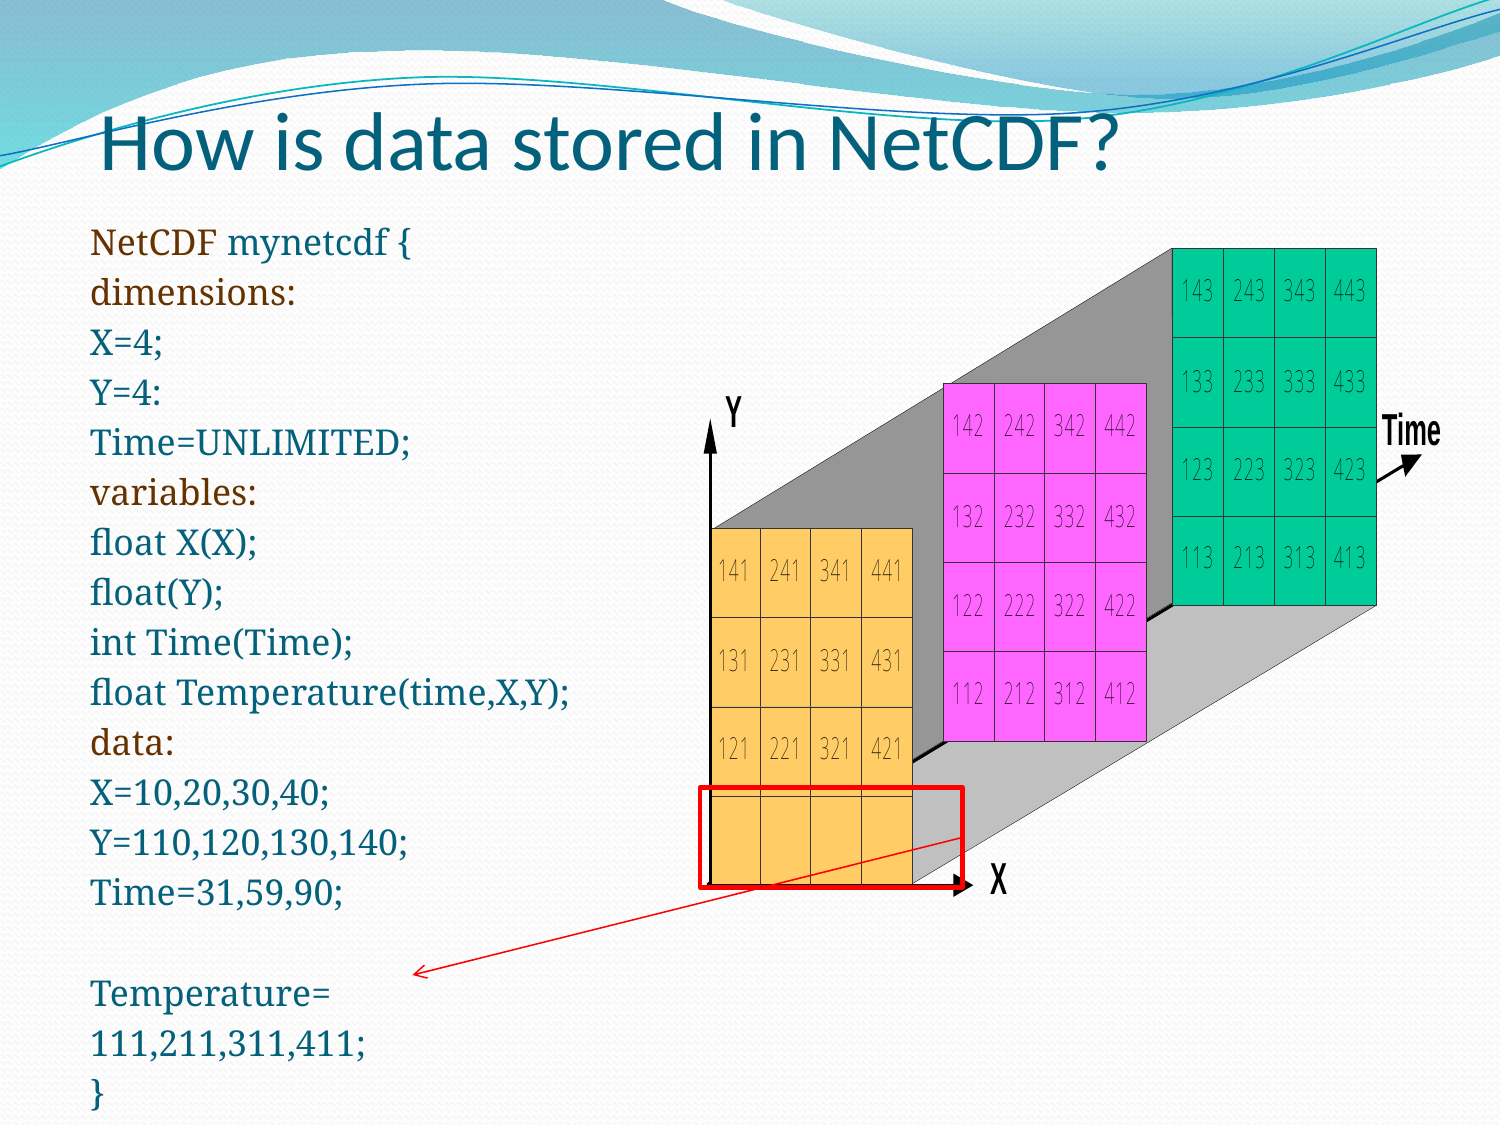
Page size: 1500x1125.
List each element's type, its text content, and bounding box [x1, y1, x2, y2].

list NetCDF mynetcdf { dimensions: X=4; Y=4: Time=UNLIMITED; variables: float X(X); float(Y); int Time(Time); float Temperature(time,X,Y); data: X=10,20,30,40; Y=110,120,130,140; Time=31,59,90; Temperature= 111,211,311,411; } [75, 212, 1175, 1125]
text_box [685, 244, 1451, 926]
title How is data stored in NetCDF? [99, 0, 1213, 188]
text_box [412, 887, 701, 976]
